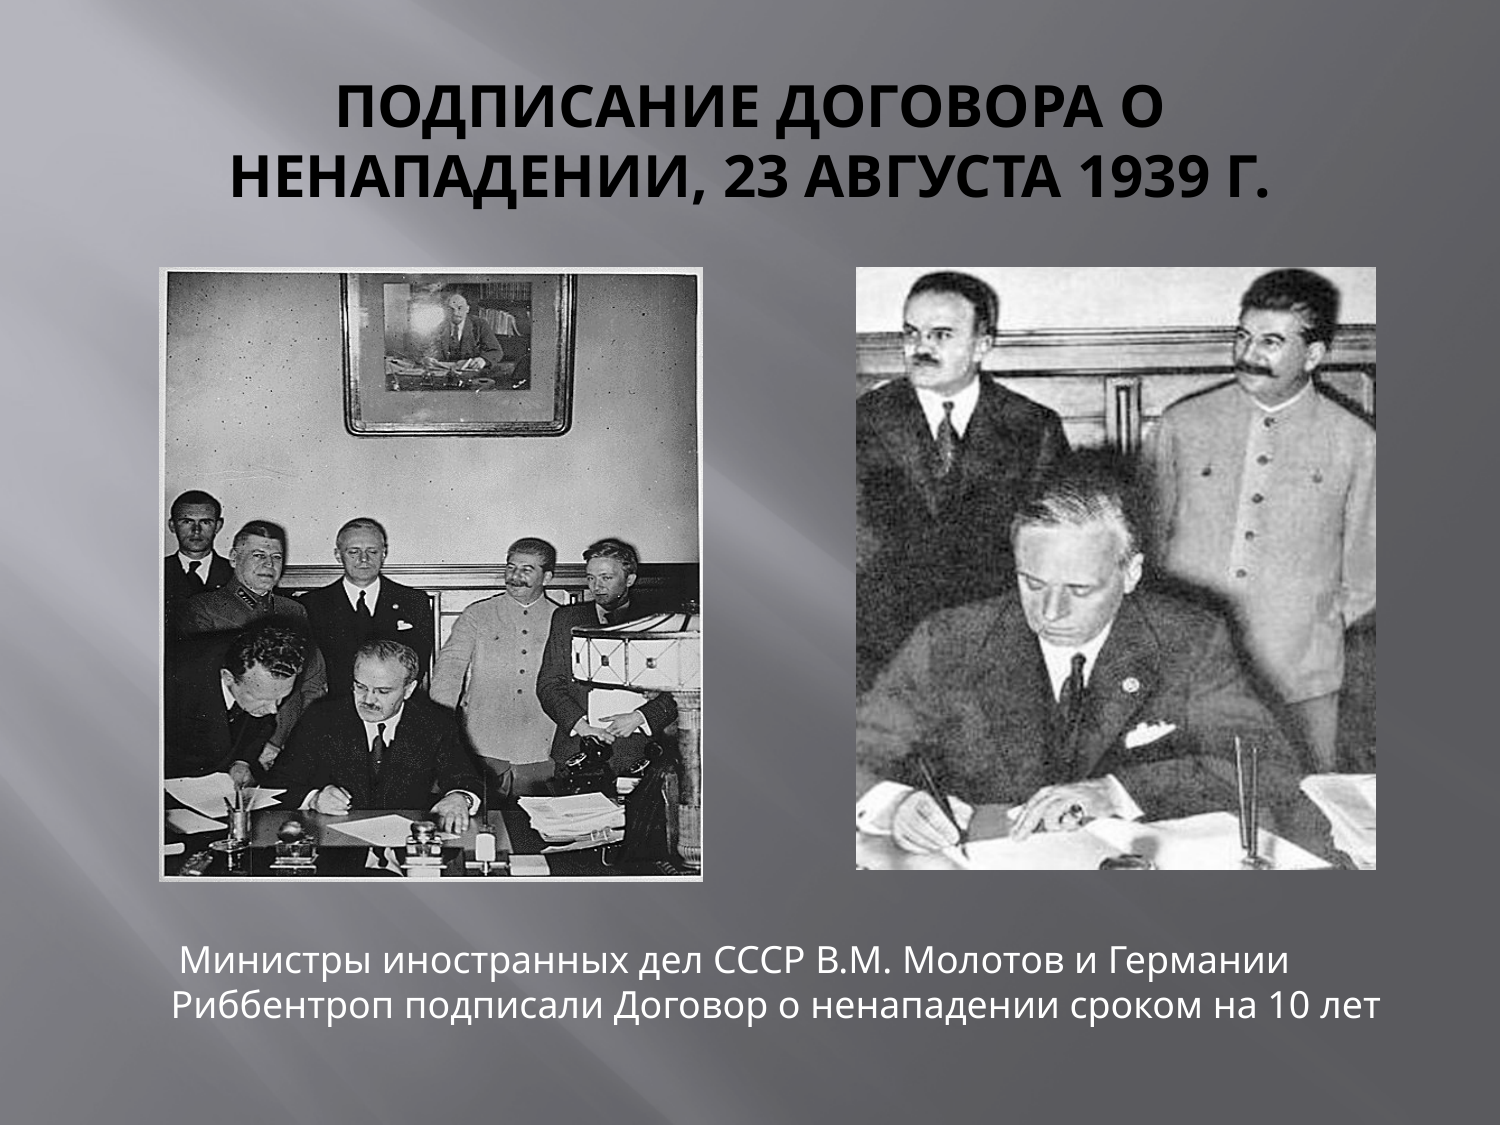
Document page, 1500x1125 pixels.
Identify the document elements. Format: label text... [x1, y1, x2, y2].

list Министры иностранных дел СССР В.М. Молотов и Германии Риббентроп подписали Договор о ненападении сроком на 10 лет [75, 928, 1425, 1035]
picture [159, 266, 703, 882]
picture [856, 266, 1377, 870]
title ПОДПИСАНИЕ ДОГОВОРА О НЕНАПАДЕНИИ, 23 АВГУСТА 1939 Г. [75, 45, 1425, 233]
